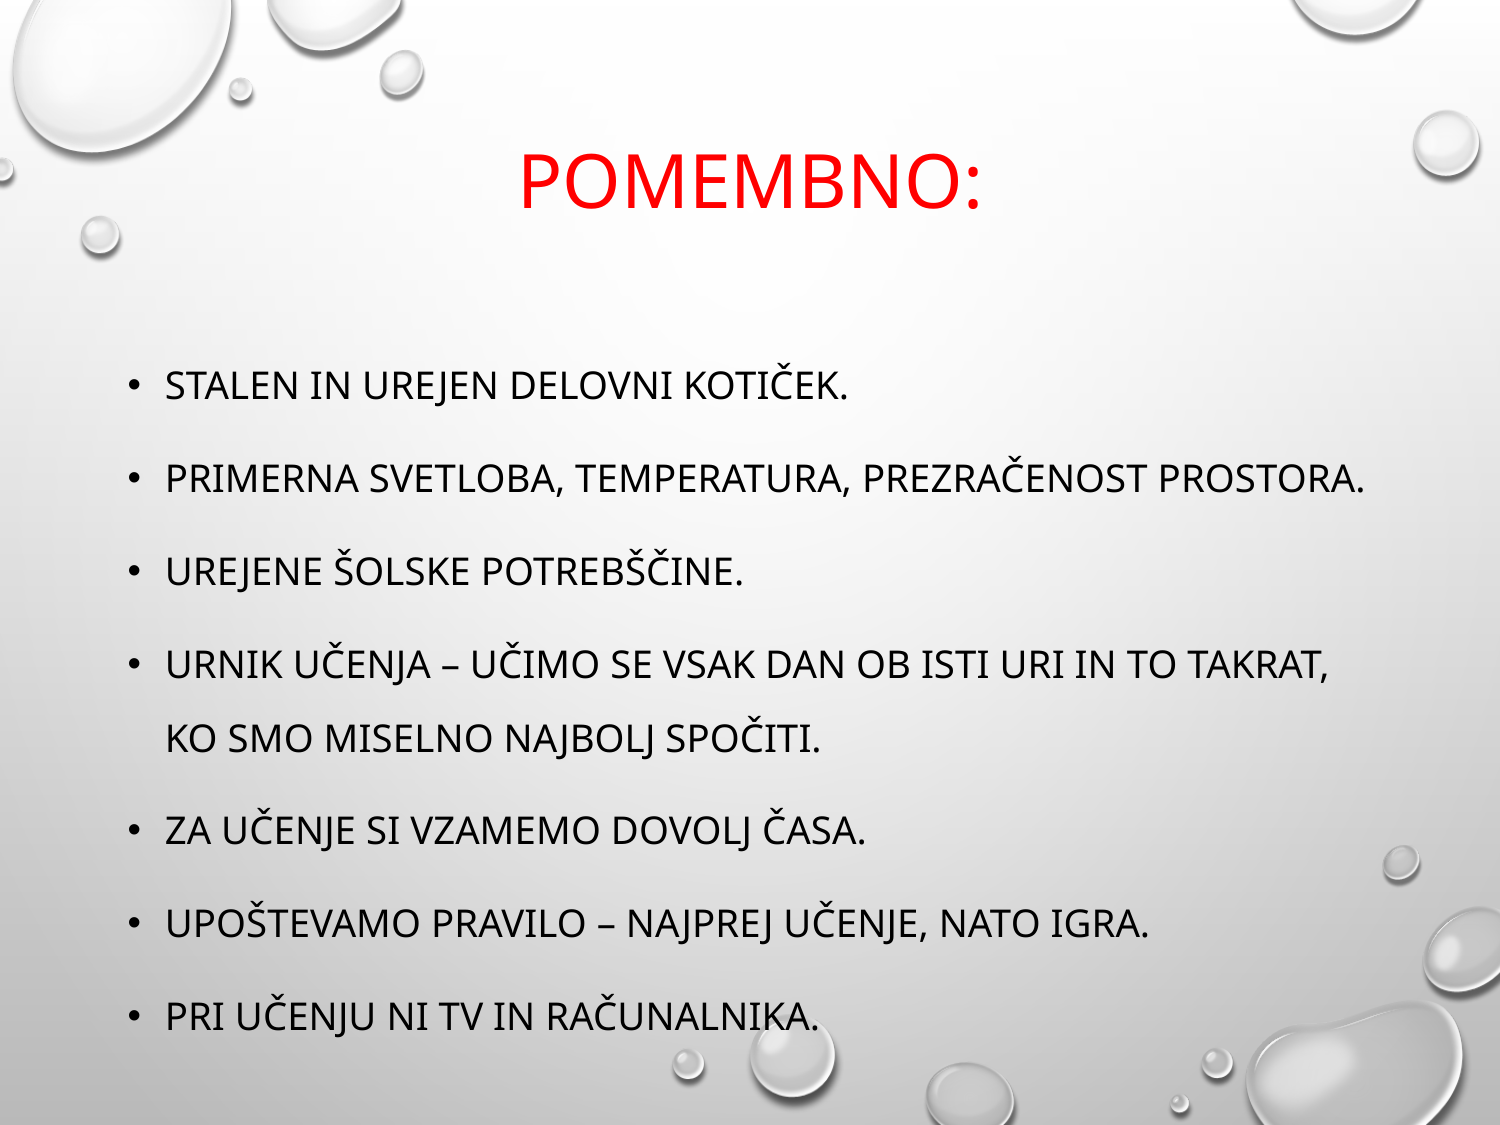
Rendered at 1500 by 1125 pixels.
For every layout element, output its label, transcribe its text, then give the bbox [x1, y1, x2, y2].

list Stalen in urejen delovni kotiček. Primerna svetloba, temperatura, prezračenost prostora. Urejene šolske potrebščine. Urnik učenja – učimo se vsak dan ob isti uri in to takrat, ko smo miselno najbolj spočiti. Za učenje si vzamemo dovolj časa. Upoštevamo pravilo – najprej učenje, nato igra. Pri učenju ni TV in računalnika. [112, 326, 1388, 1059]
picture [0, 0, 1500, 1125]
title POMEMBNO: [112, 101, 1388, 268]
